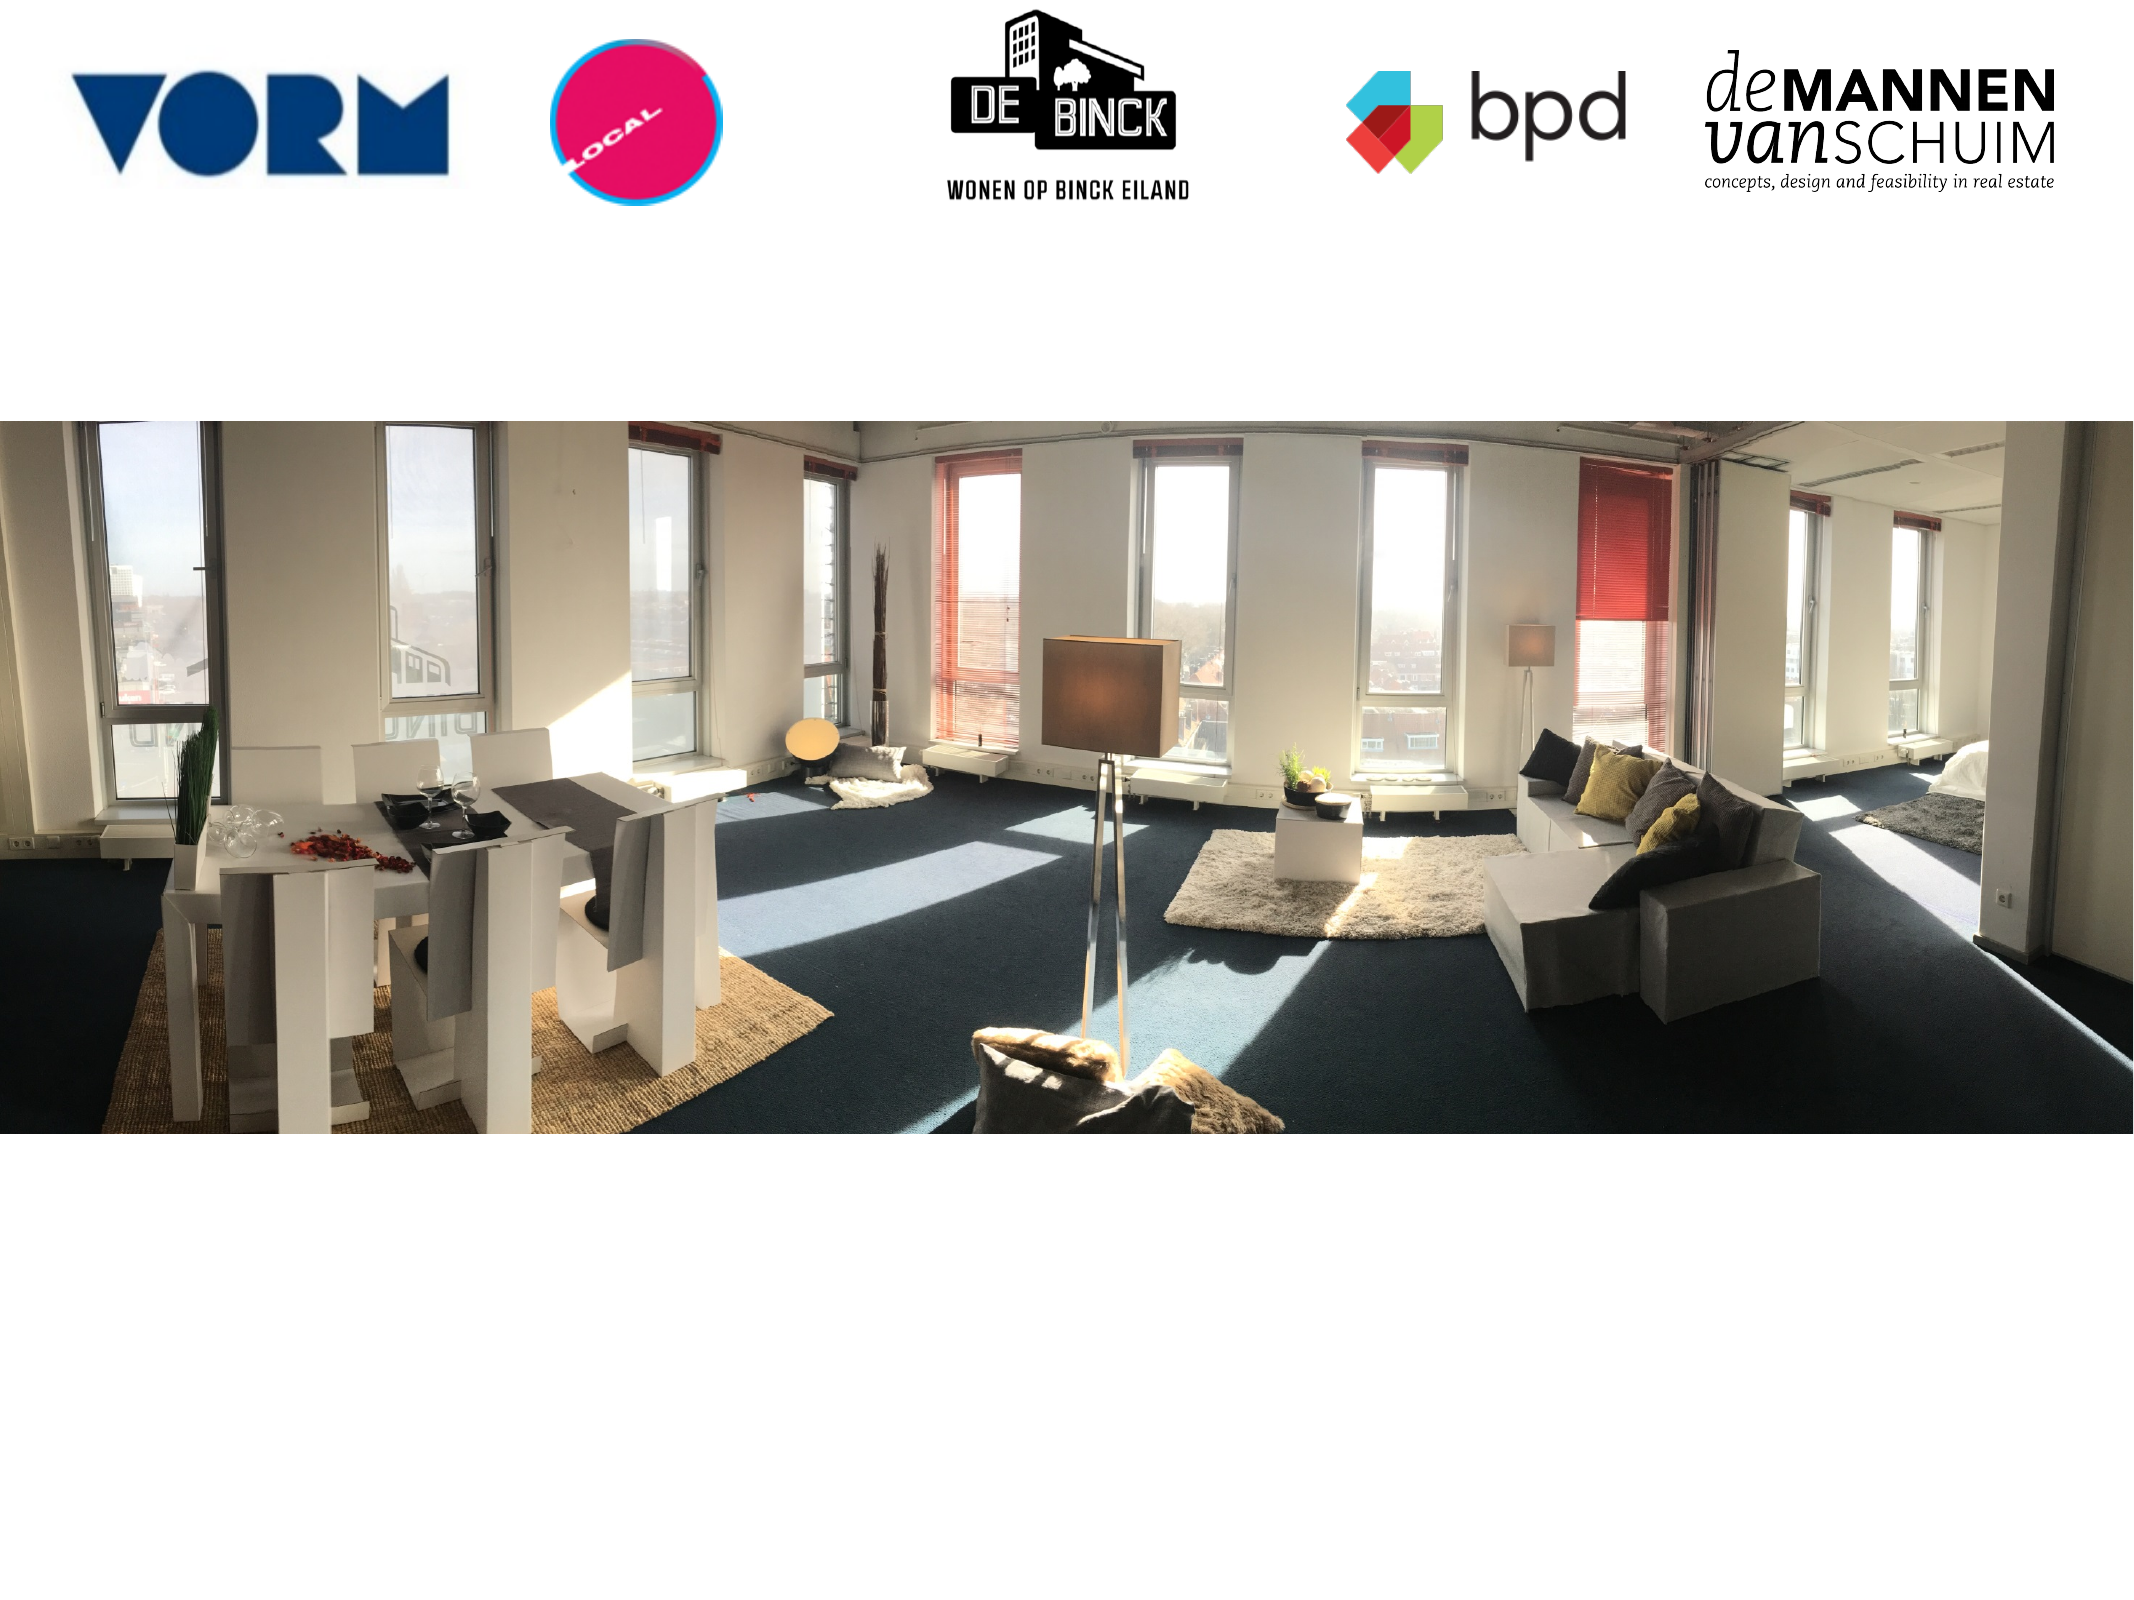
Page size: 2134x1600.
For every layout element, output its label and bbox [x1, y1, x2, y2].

picture [1346, 71, 1633, 174]
picture [1705, 50, 2055, 193]
picture [550, 39, 723, 207]
picture [17, 44, 518, 189]
picture [941, 0, 1192, 207]
picture [0, 421, 2134, 1135]
